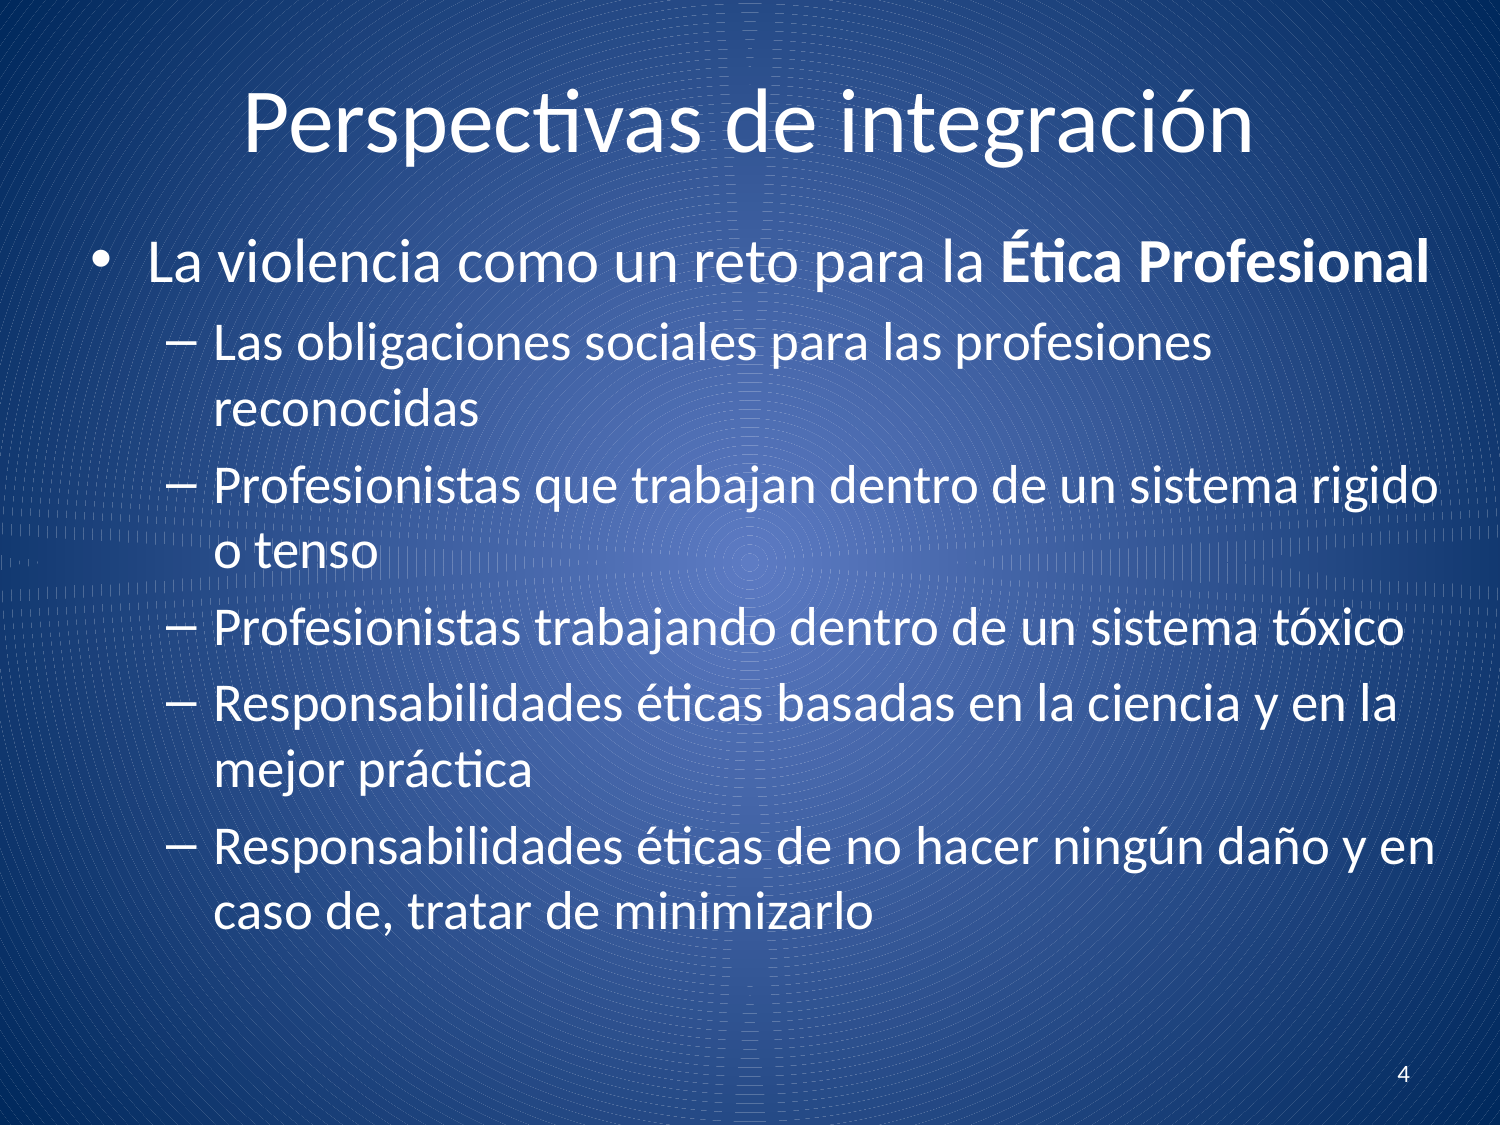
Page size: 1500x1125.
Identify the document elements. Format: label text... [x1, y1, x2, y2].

title Perspectivas de integración [75, 45, 1425, 188]
slide_number 4 [1074, 1042, 1425, 1103]
list La violencia como un reto para la Ética Profesional Las obligaciones sociales para las profesiones reconocidas Profesionistas que trabajan dentro de un sistema rigido o tenso Profesionistas trabajando dentro de un sistema tóxico Responsabilidades éticas basadas en la ciencia y en la mejor práctica Responsabilidades éticas de no hacer ningún daño y en caso de, tratar de minimizarlo [75, 212, 1463, 1050]
